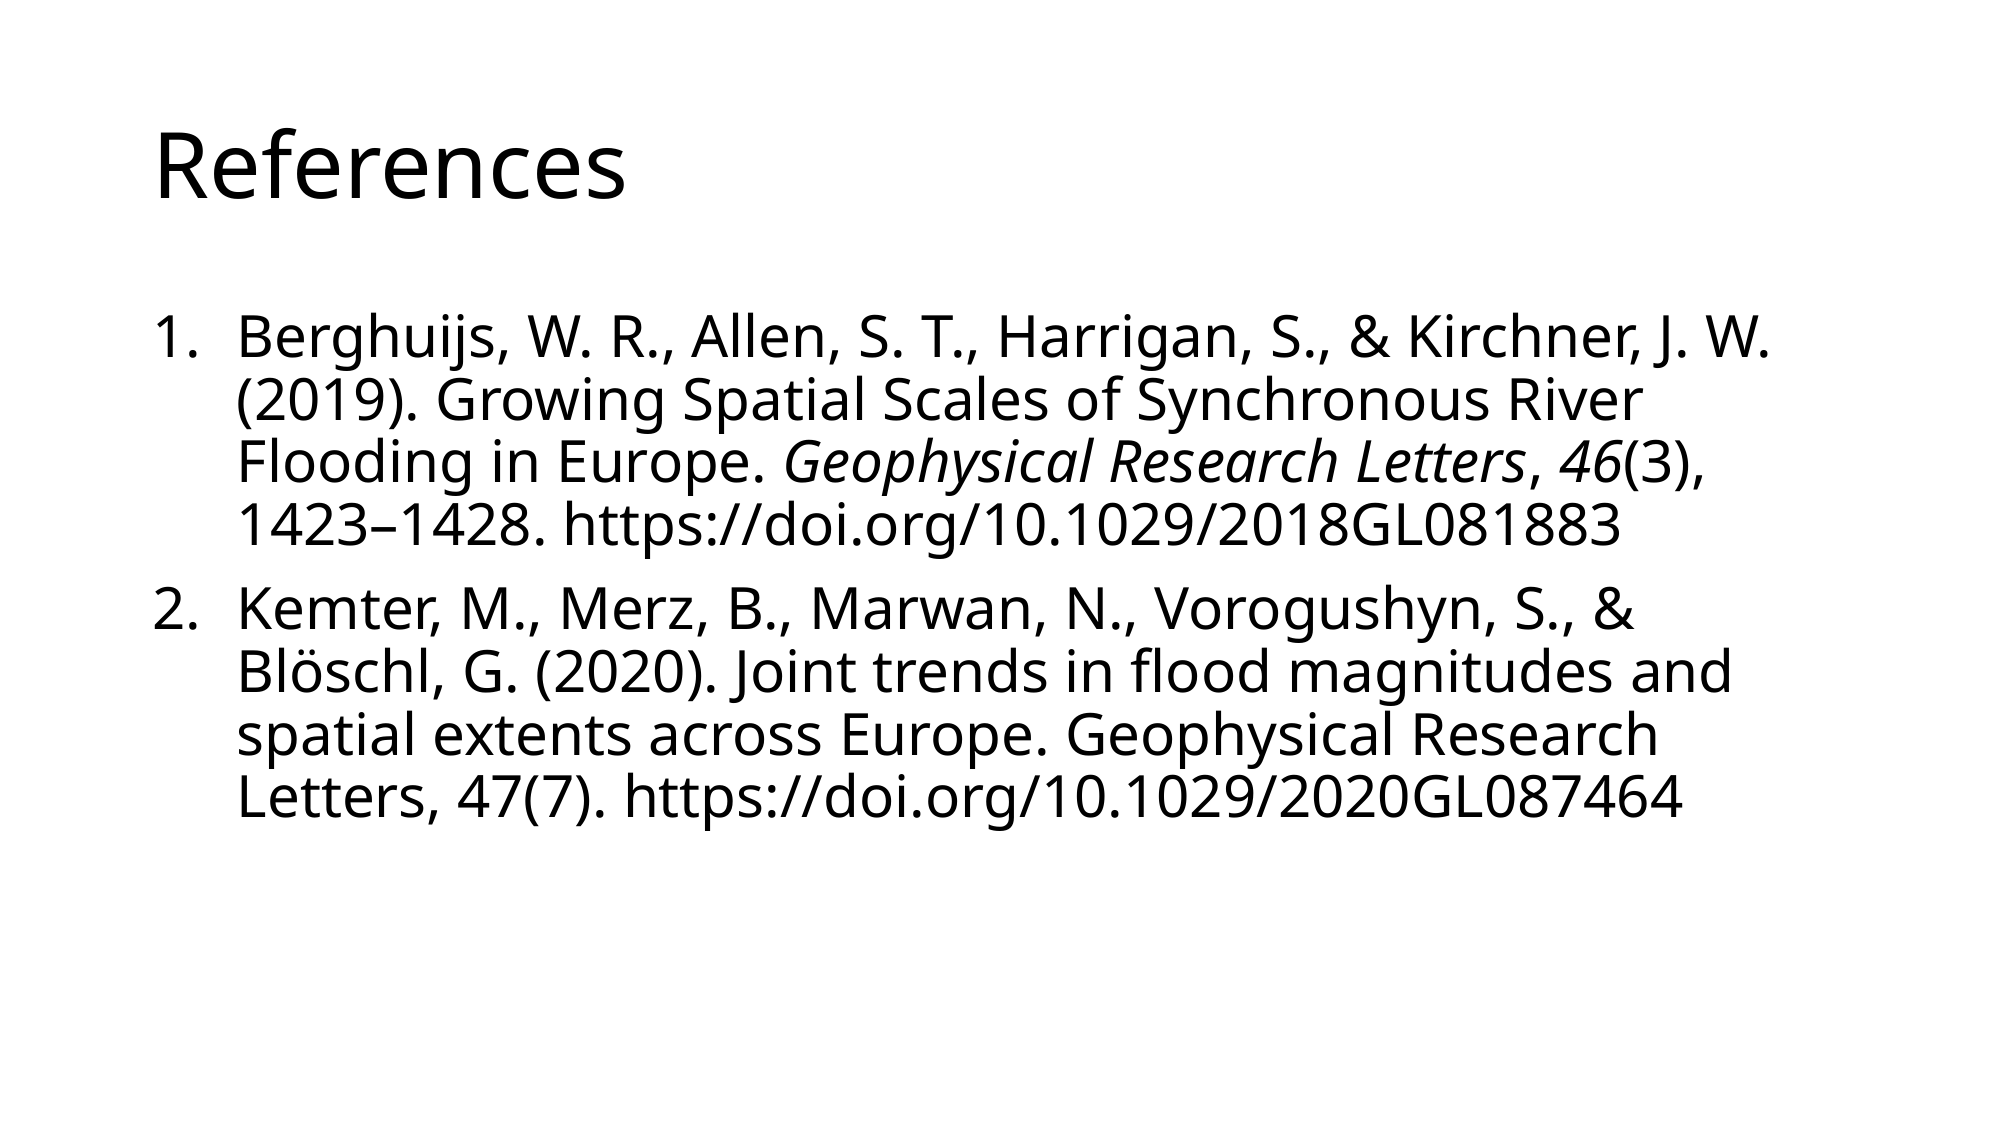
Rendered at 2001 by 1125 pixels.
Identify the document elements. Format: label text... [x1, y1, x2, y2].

title References [137, 59, 1863, 278]
list Berghuijs, W. R., Allen, S. T., Harrigan, S., & Kirchner, J. W. (2019). Growing Spatial Scales of Synchronous River Flooding in Europe. Geophysical Research Letters, 46(3), 1423–1428. https://doi.org/10.1029/2018GL081883 Kemter, M., Merz, B., Marwan, N., Vorogushyn, S., & Blöschl, G. (2020). Joint trends in flood magnitudes and spatial extents across Europe. Geophysical Research Letters, 47(7). https://doi.org/10.1029/2020GL087464 [137, 299, 1863, 1014]
